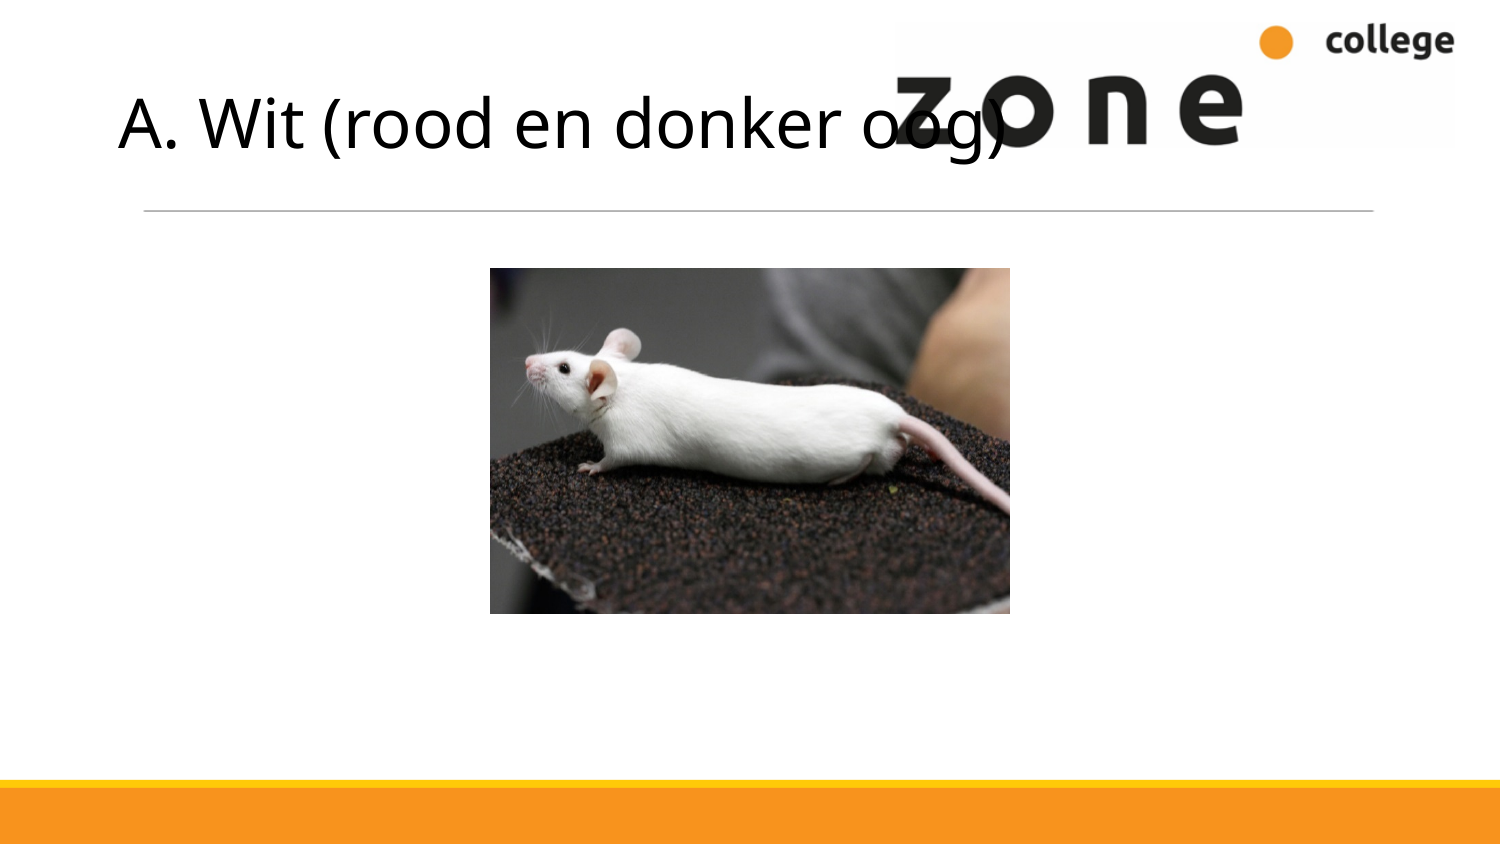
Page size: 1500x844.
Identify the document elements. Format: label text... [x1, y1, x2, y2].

title A. Wit (rood en donker oog) [103, 44, 1397, 208]
picture [0, 0, 1500, 844]
